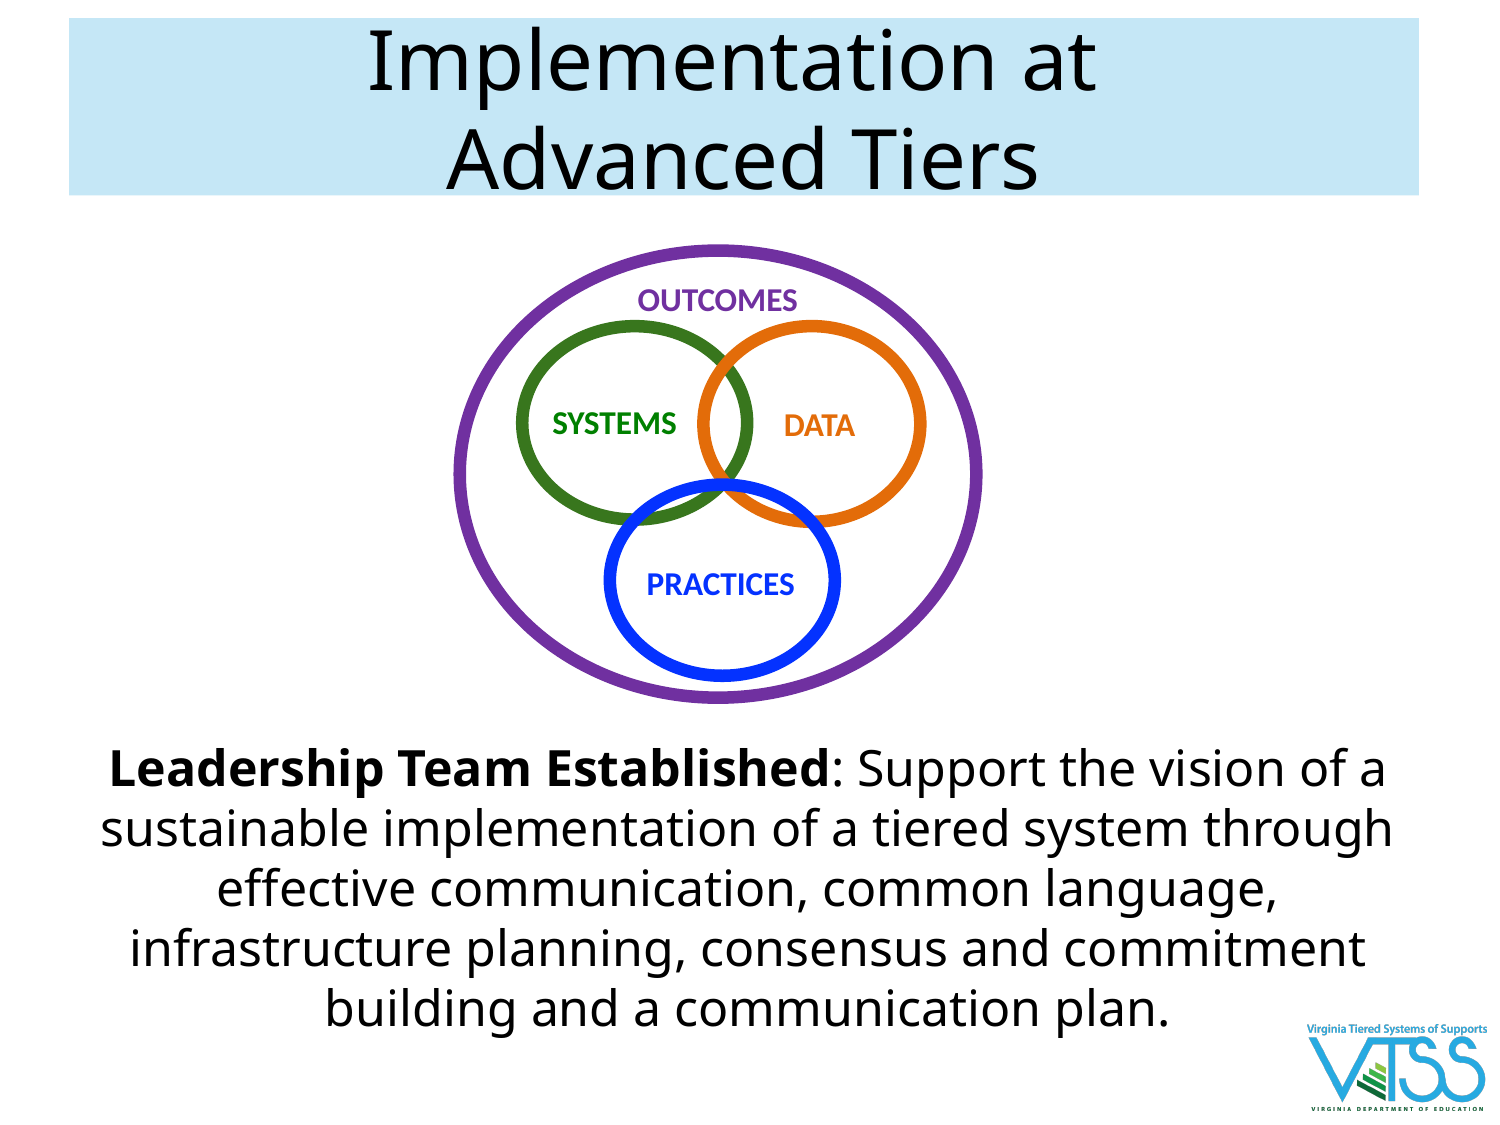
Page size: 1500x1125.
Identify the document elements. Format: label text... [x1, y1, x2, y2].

text_box Leadership Team Established: Support the vision of a sustainable implementation of a tiered system through effective communication, common language, infrastructure planning, consensus and commitment building and a communication plan. [47, 721, 1450, 1061]
picture [1307, 1024, 1487, 1111]
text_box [459, 250, 977, 698]
title Implementation at Advanced Tiers [69, 18, 1419, 196]
